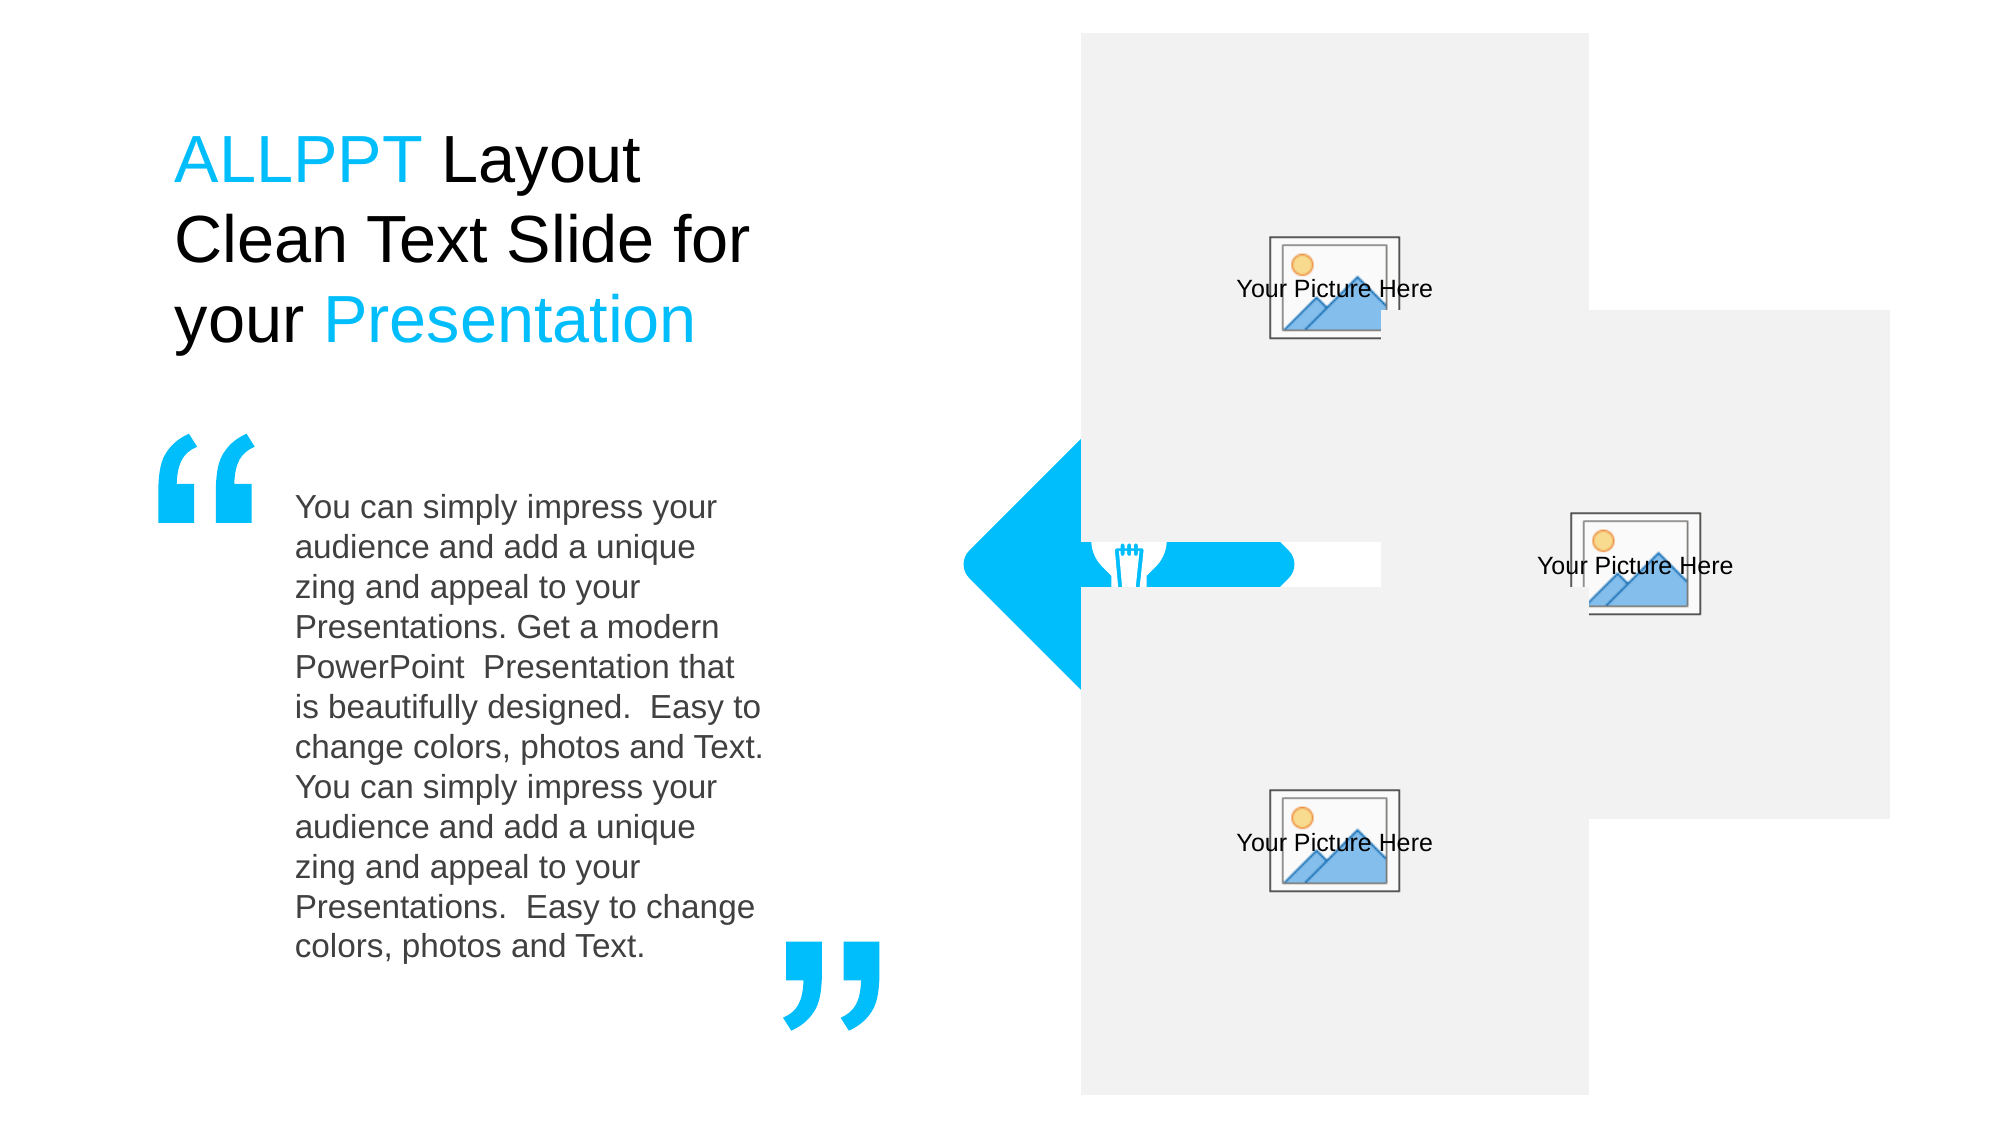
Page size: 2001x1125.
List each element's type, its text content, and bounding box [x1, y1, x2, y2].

text_box [962, 438, 1110, 691]
picture [1080, 33, 1890, 1096]
text_box [839, 940, 881, 1033]
text_box You can simply impress your audience and add a unique zing and appeal to your Presentations. Get a modern PowerPoint Presentation that is beautifully designed. Easy to change colors, photos and Text. You can simply impress your audience and add a unique zing and appeal to your Presentations. Easy to change colors, photos and Text. [279, 478, 781, 972]
text_box [1090, 543, 1168, 586]
text_box [157, 432, 199, 524]
text_box [781, 940, 823, 1033]
text_box ALLPPT Layout Clean Text Slide for your Presentation [160, 108, 781, 364]
text_box [1148, 543, 1296, 586]
text_box [214, 432, 257, 524]
